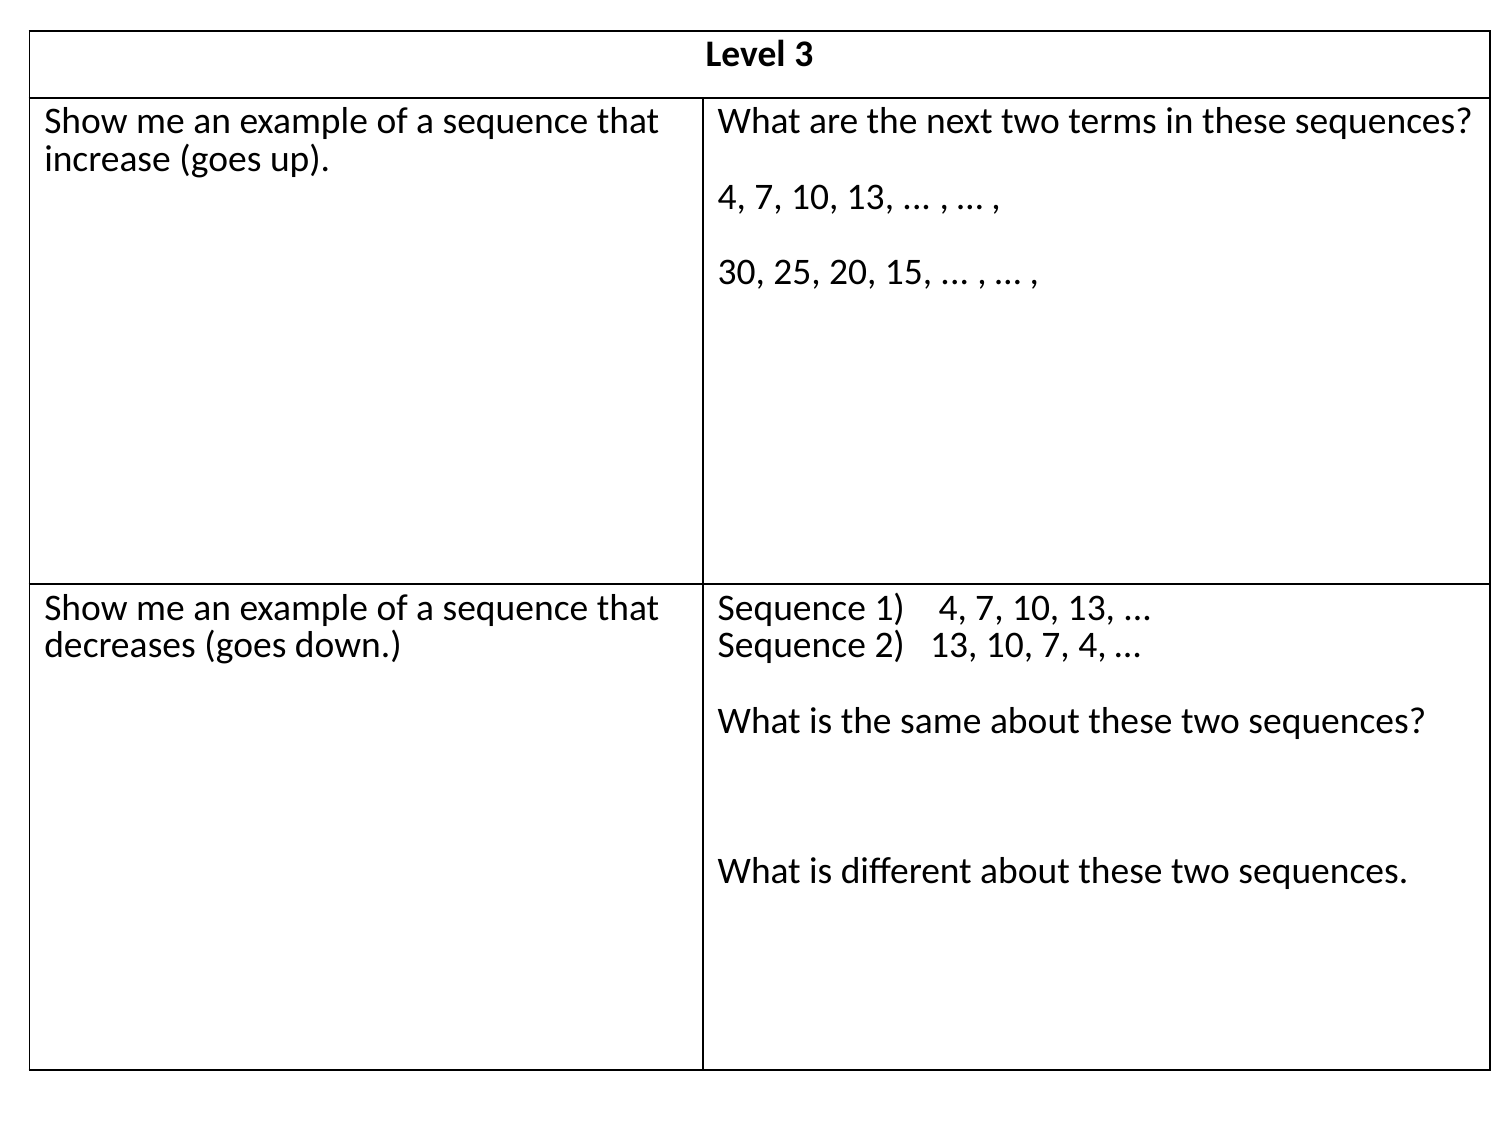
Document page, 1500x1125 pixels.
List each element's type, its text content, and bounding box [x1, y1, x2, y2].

table_cell Show me an example of a sequence that decreases (goes down.) [30, 585, 702, 1069]
table_cell Sequence 1) 4, 7, 10, 13, ... Sequence 2) 13, 10, 7, 4, … What is the same about these two sequences? What is different about these two sequences. [704, 585, 1489, 1069]
table_cell What are the next two terms in these sequences? 4, 7, 10, 13, ... , … , 30, 25, 20, 15, ... , … , [704, 99, 1489, 583]
table_cell Show me an example of a sequence that increase (goes up). [30, 99, 702, 583]
table_header Level 3 [30, 32, 1489, 97]
